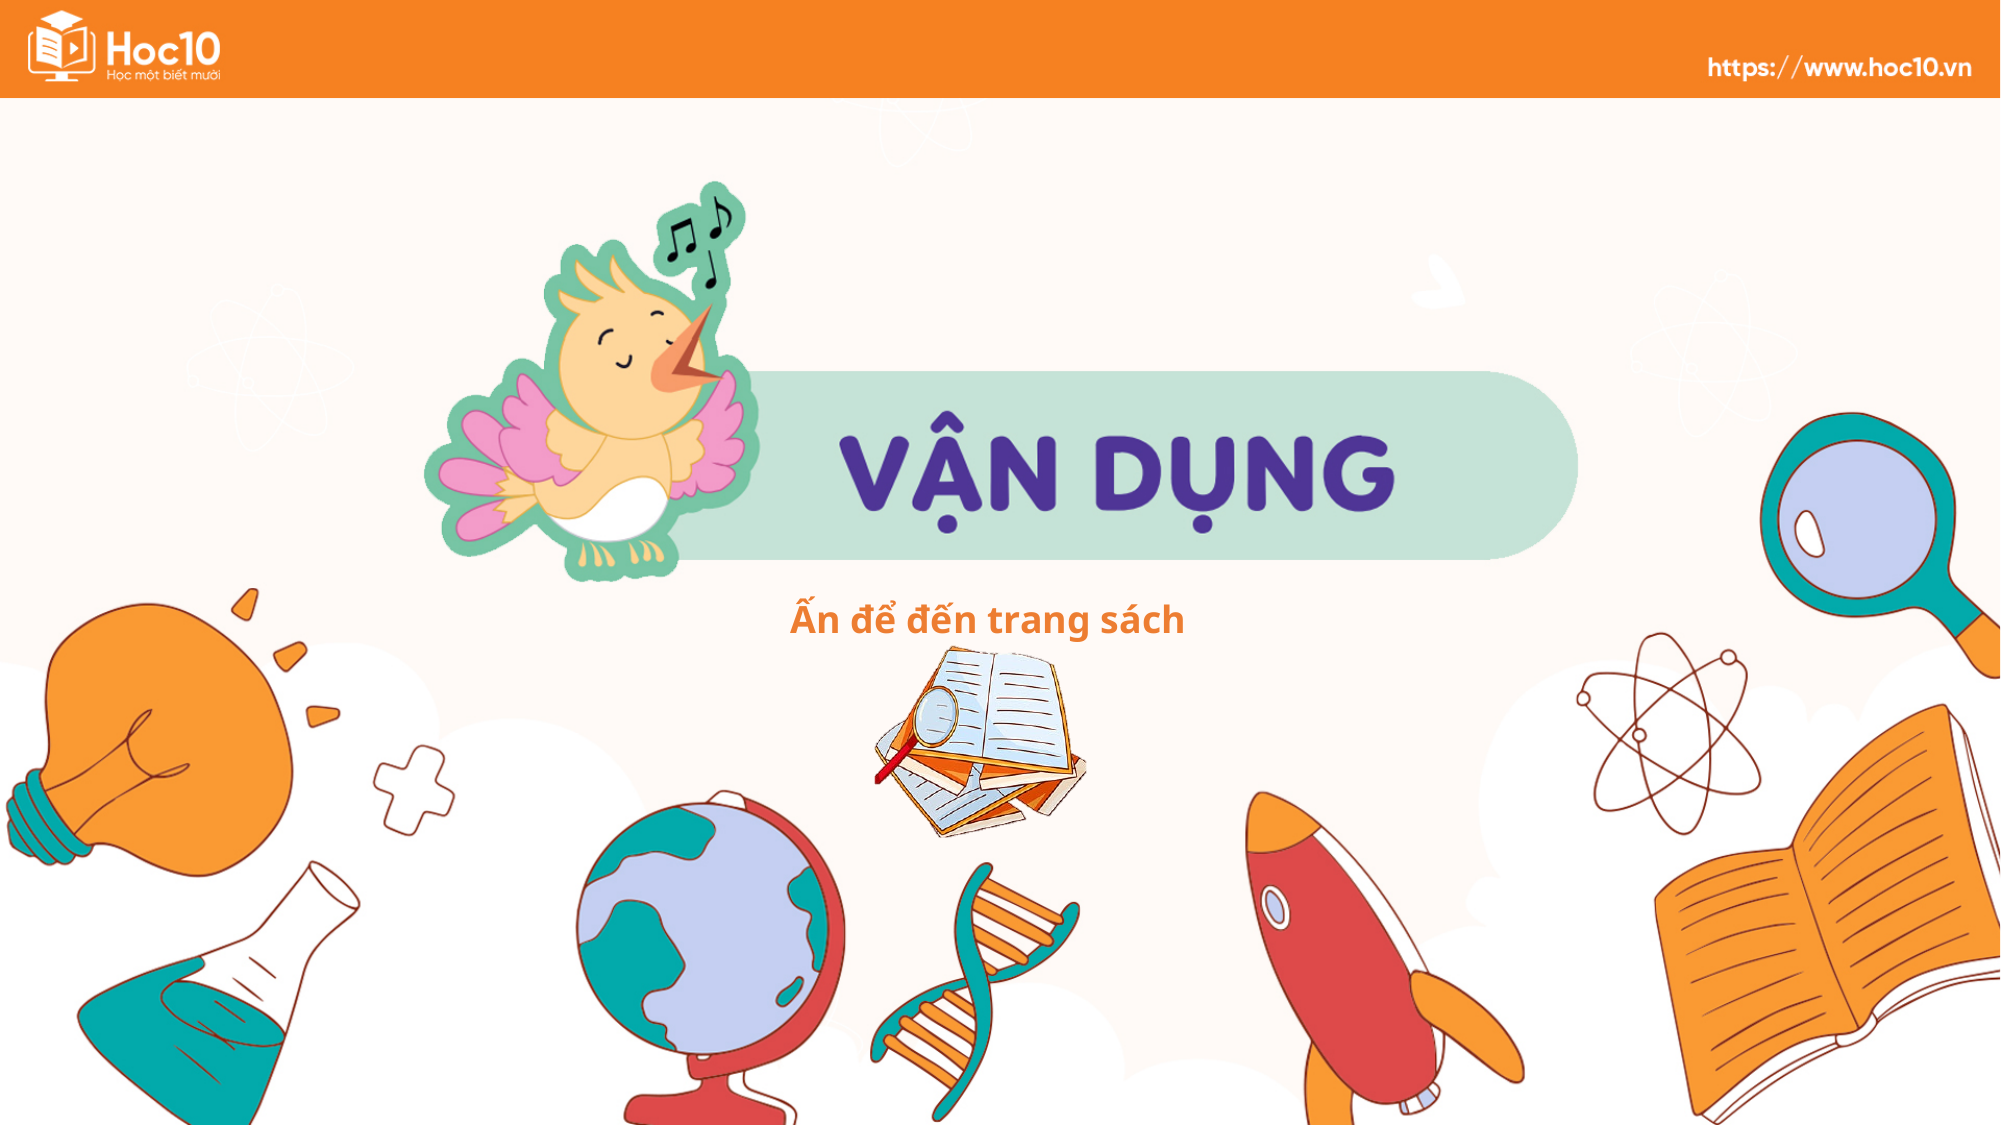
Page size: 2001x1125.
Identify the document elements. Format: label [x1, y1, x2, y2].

text_box [775, 588, 1225, 845]
picture [0, 0, 2001, 1125]
